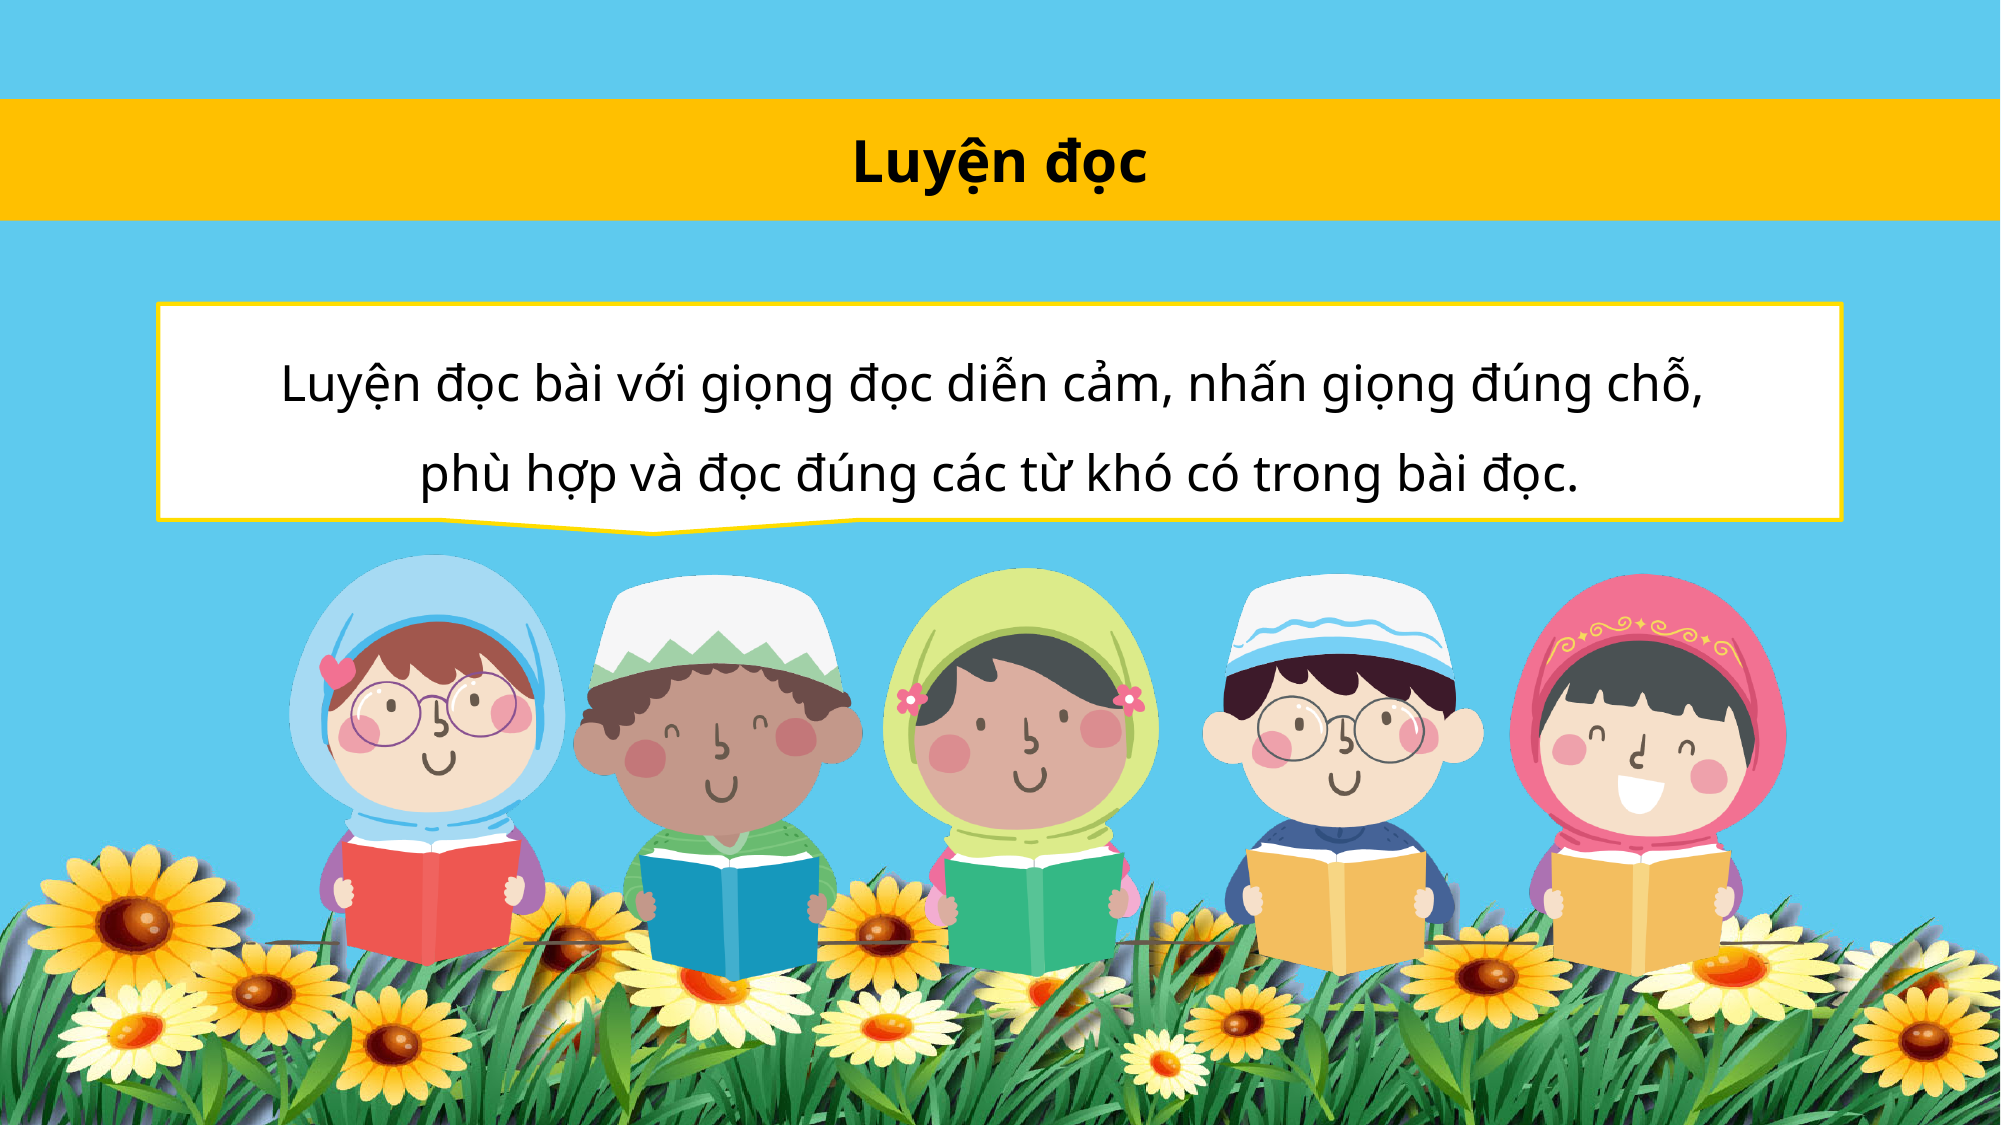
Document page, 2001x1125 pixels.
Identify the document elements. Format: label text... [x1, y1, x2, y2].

text_box Luyện đọc [600, 119, 1400, 200]
text_box [0, 99, 2000, 221]
text_box Luyện đọc bài với giọng đọc diễn cảm, nhấn giọng đúng chỗ, phù hợp và đọc đúng các từ khó có trong bài đọc. [158, 303, 1842, 535]
text_box [245, 553, 1805, 982]
picture [0, 0, 2001, 1125]
